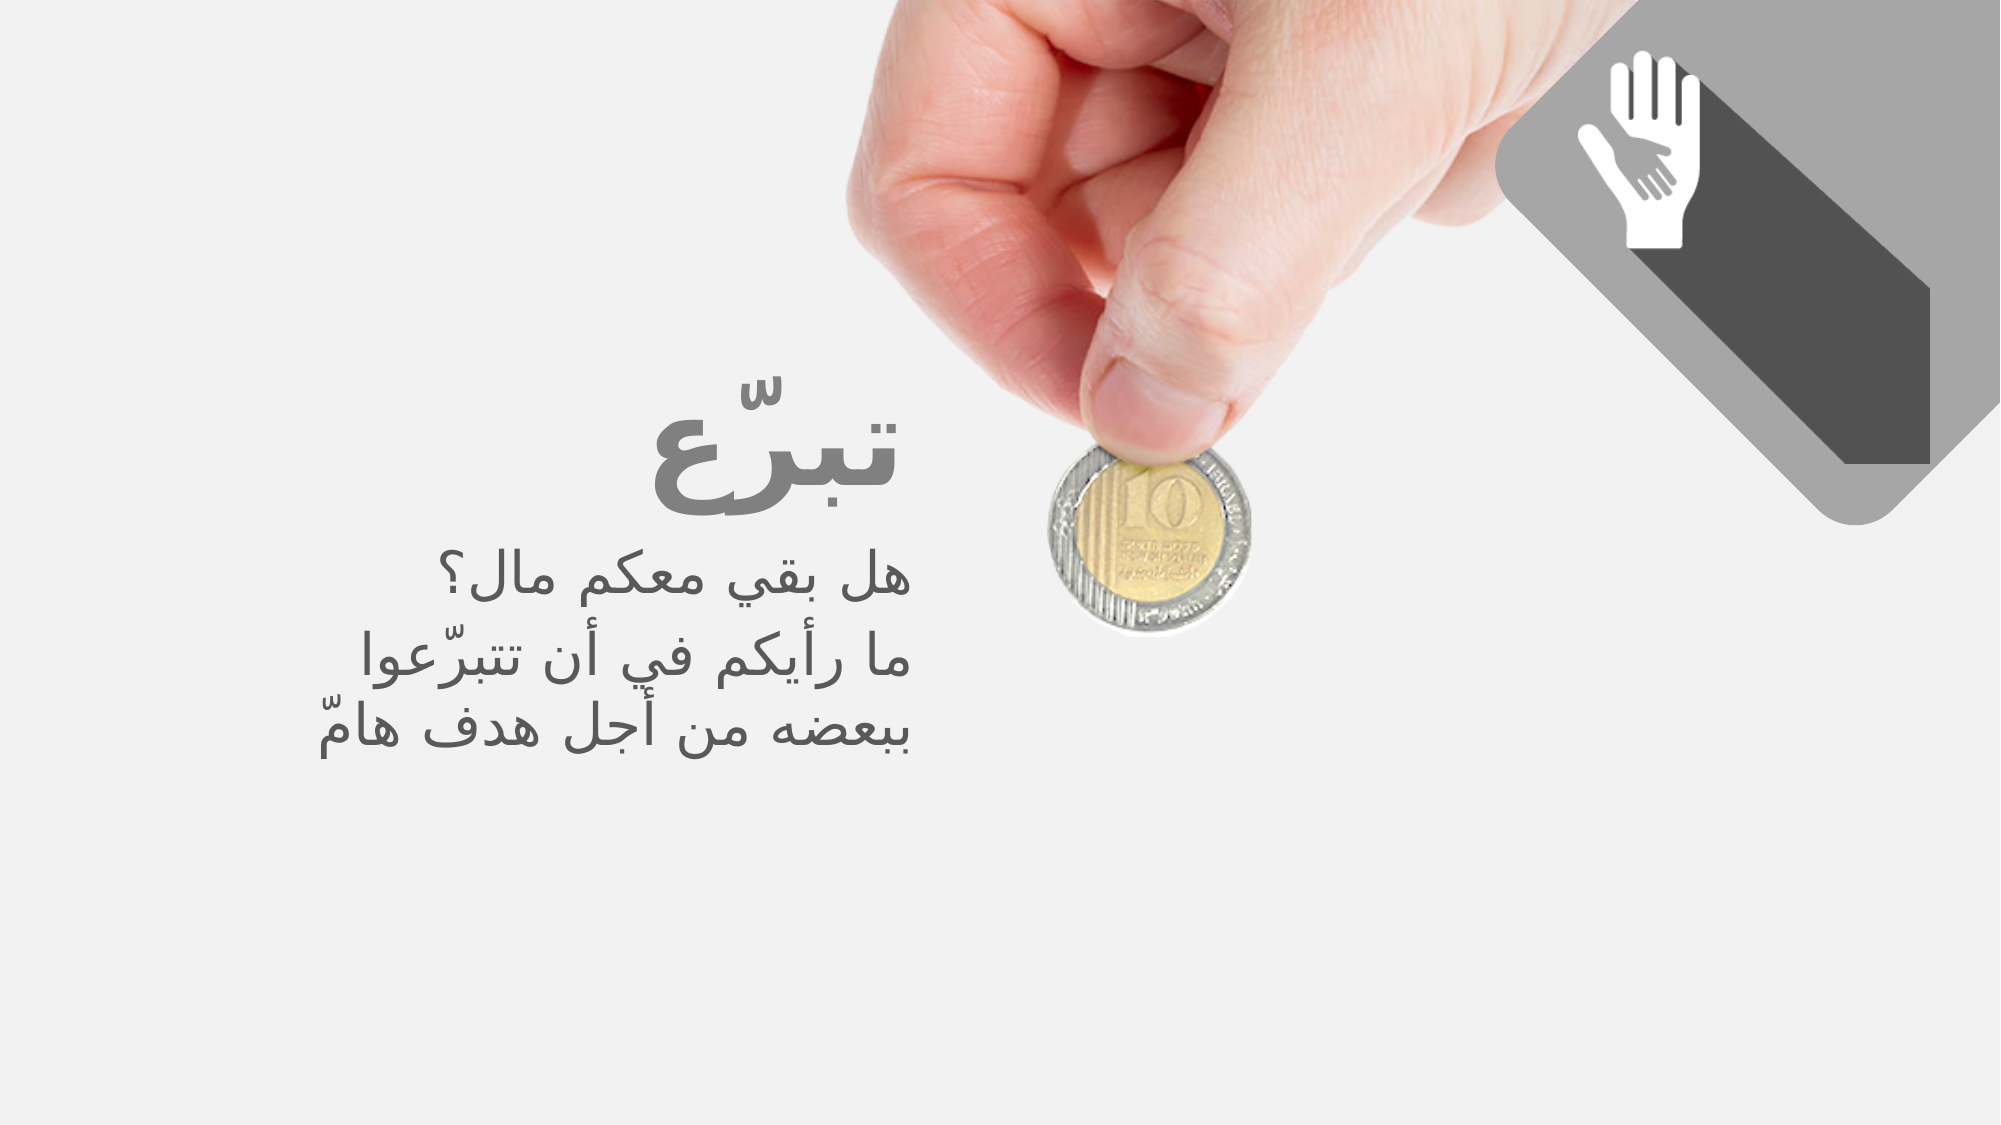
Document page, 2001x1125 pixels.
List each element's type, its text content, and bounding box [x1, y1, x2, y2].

picture [844, 0, 1636, 637]
text_box تبرّع [60, 349, 839, 521]
list هل بقي معكم مال؟ ما رأيكم في أن تتبرّعوا ببعضه من أجل هدف هامّ [214, 527, 929, 1125]
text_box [1547, 0, 2000, 464]
